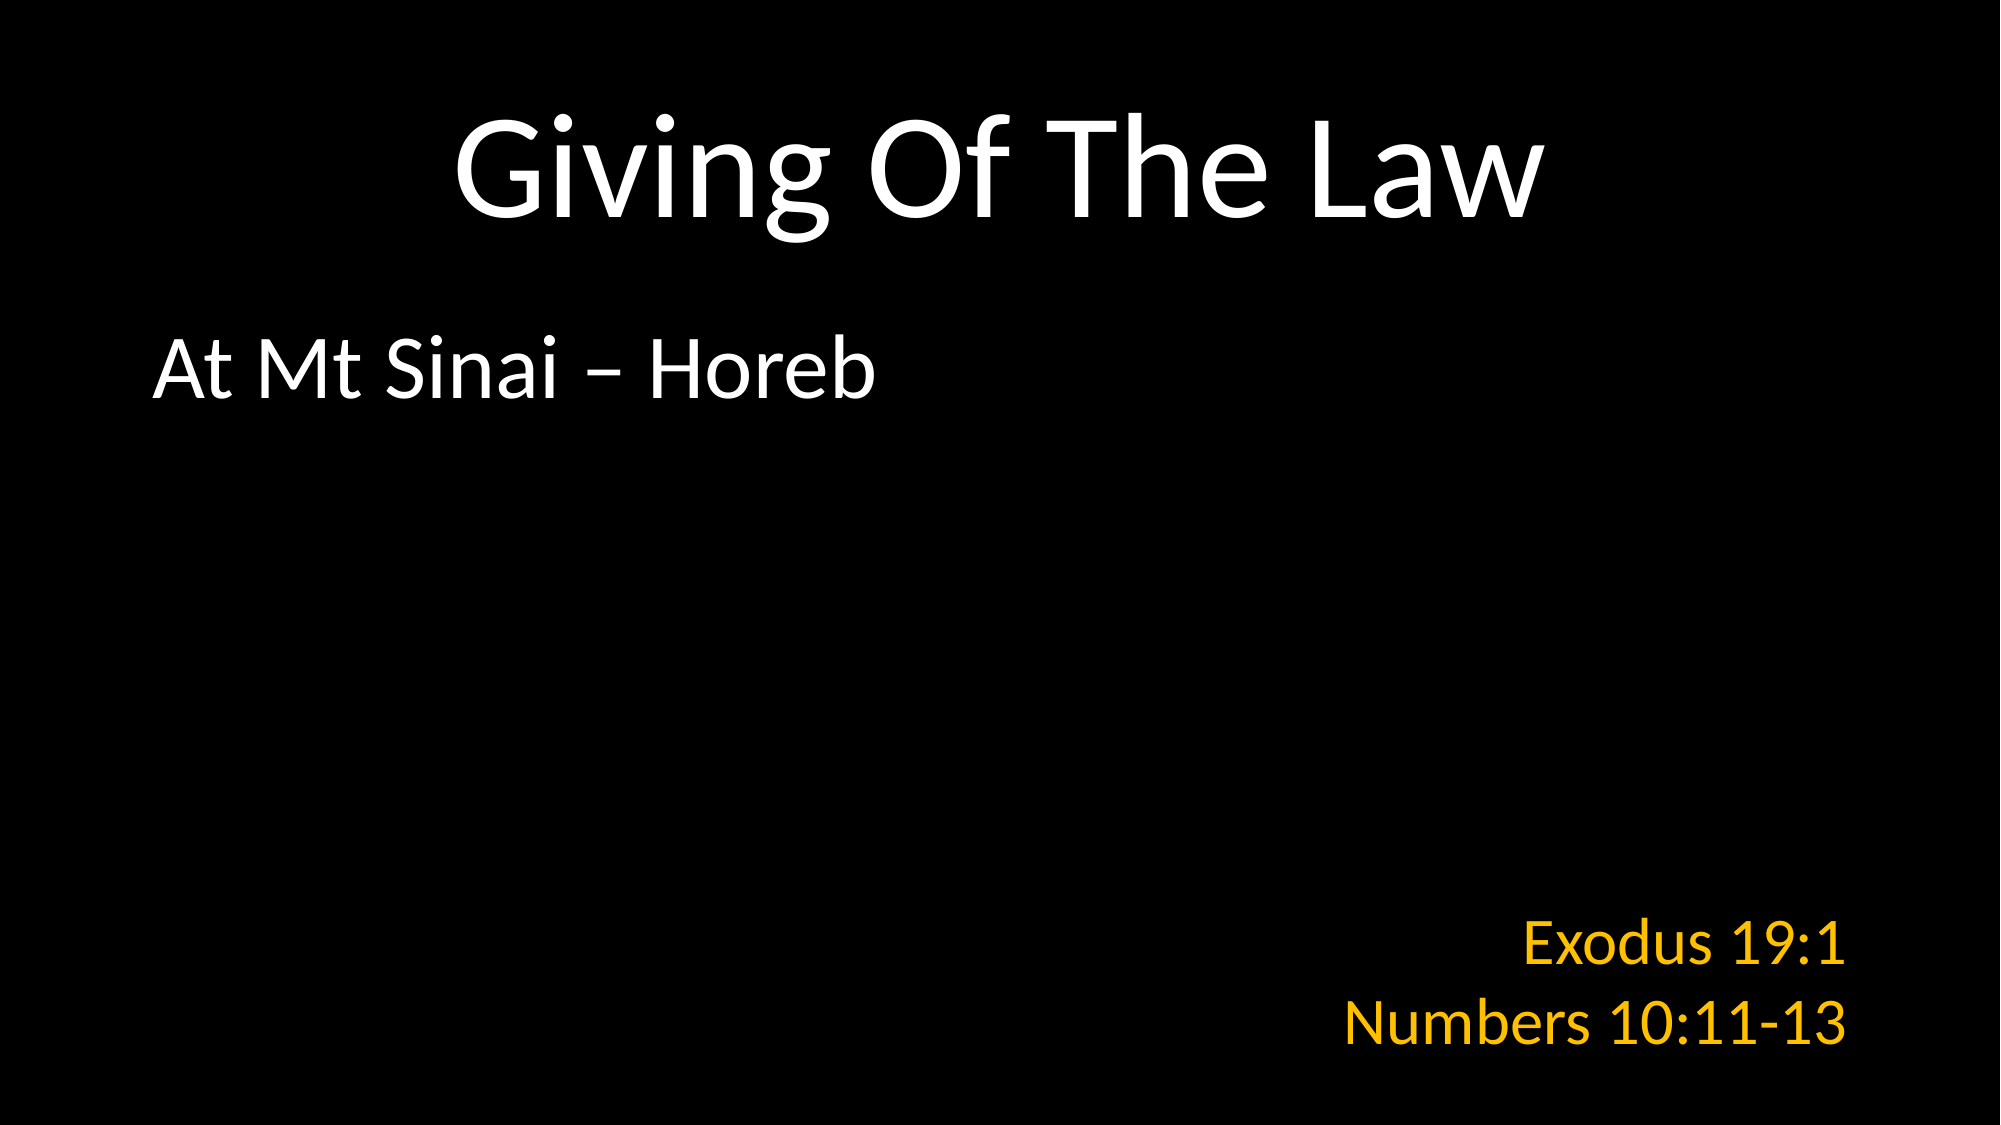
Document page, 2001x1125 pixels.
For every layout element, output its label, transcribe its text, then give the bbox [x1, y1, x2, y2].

list At Mt Sinai – Horeb [137, 299, 988, 1066]
title Giving Of The Law [137, 59, 1863, 278]
list Exodus 19:1 Numbers 10:11-13 [1012, 299, 1863, 1066]
